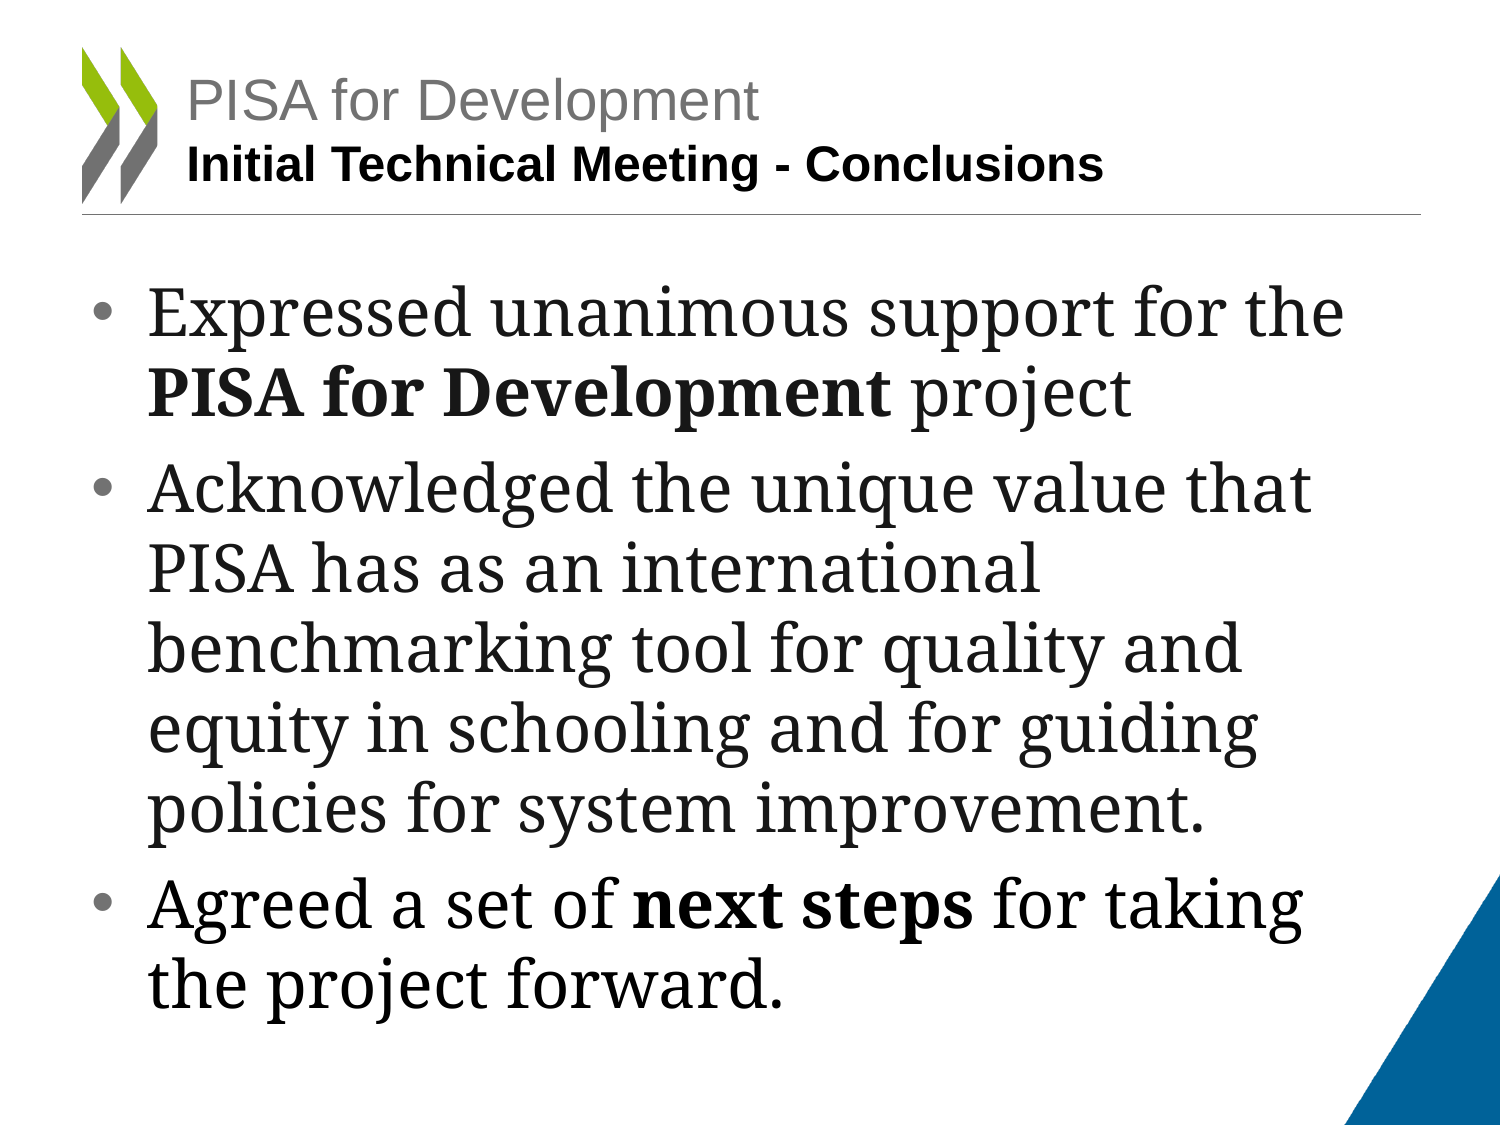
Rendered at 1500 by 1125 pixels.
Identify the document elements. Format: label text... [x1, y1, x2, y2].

list Expressed unanimous support for the PISA for Development project Acknowledged the unique value that PISA has as an international benchmarking tool for quality and equity in schooling and for guiding policies for system improvement. Agreed a set of next steps for taking the project forward. [76, 262, 1425, 1006]
title PISA for Development Initial Technical Meeting - Conclusions [171, 42, 1500, 211]
picture [1344, 874, 1500, 1125]
